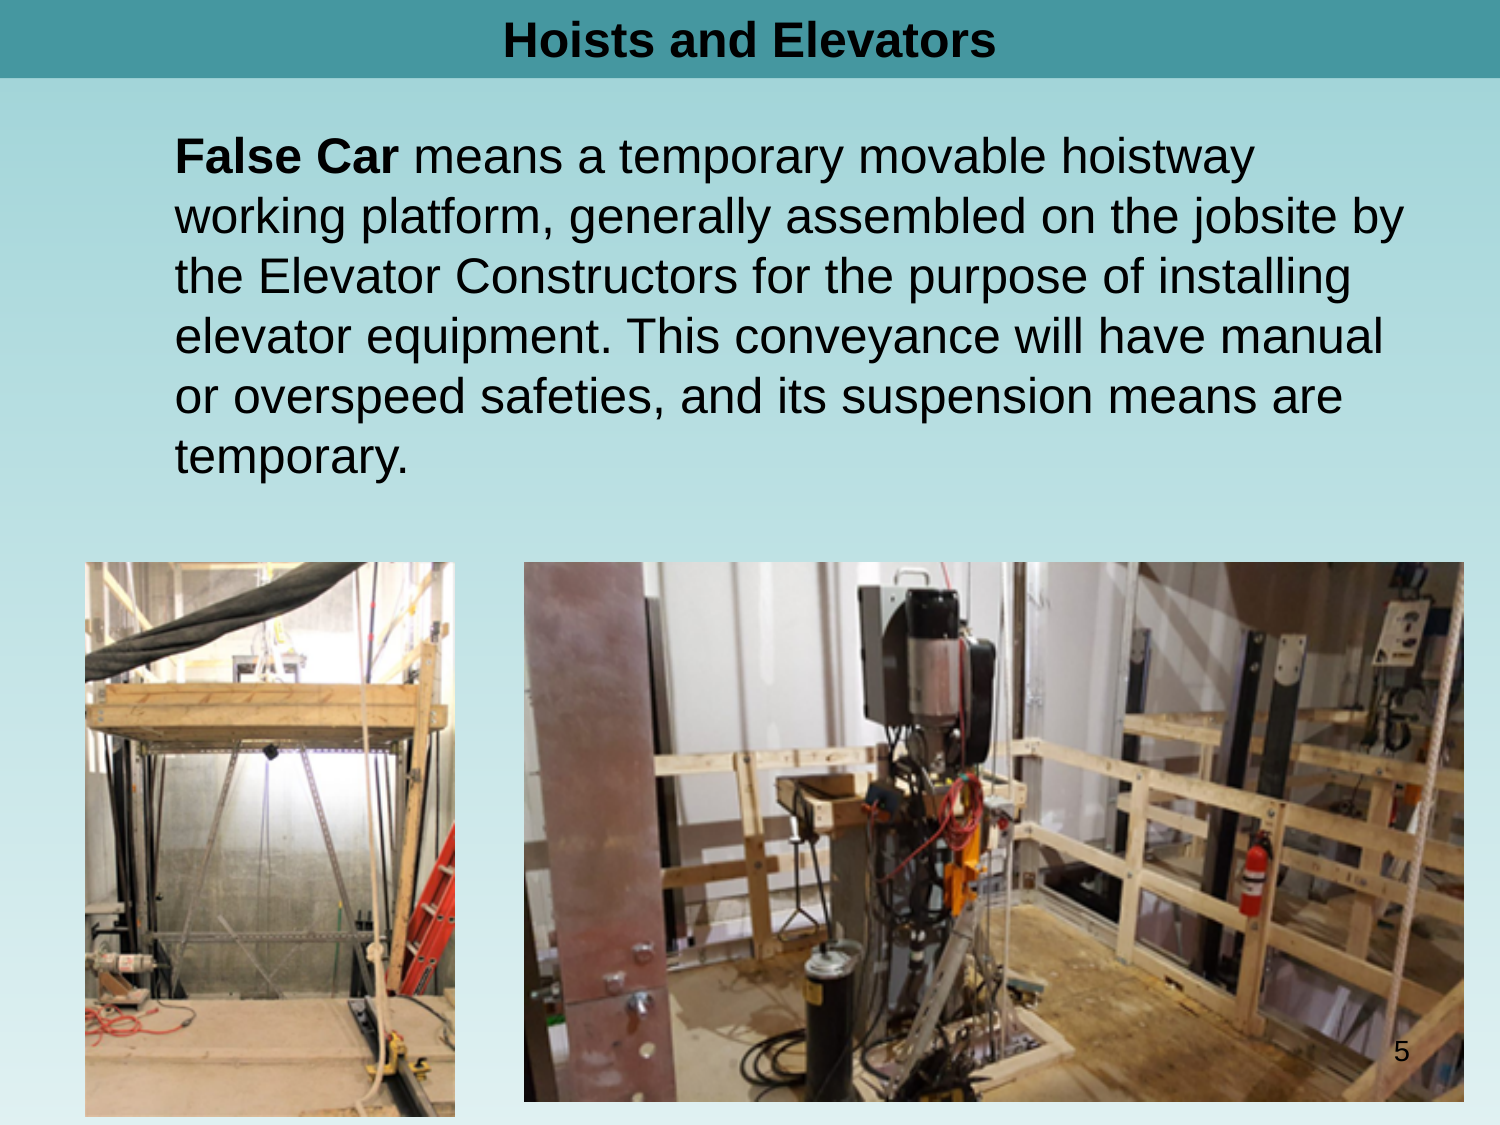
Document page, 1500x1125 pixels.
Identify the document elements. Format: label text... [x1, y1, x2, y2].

text_box False Car means a temporary movable hoistway working platform, generally assembled on the jobsite by the Elevator Constructors for the purpose of installing elevator equipment. This conveyance will have manual or overspeed safeties, and its suspension means are temporary. [159, 115, 1422, 491]
text_box Hoists and Elevators [0, 0, 1500, 79]
picture [85, 562, 455, 1117]
picture [524, 562, 1464, 1102]
